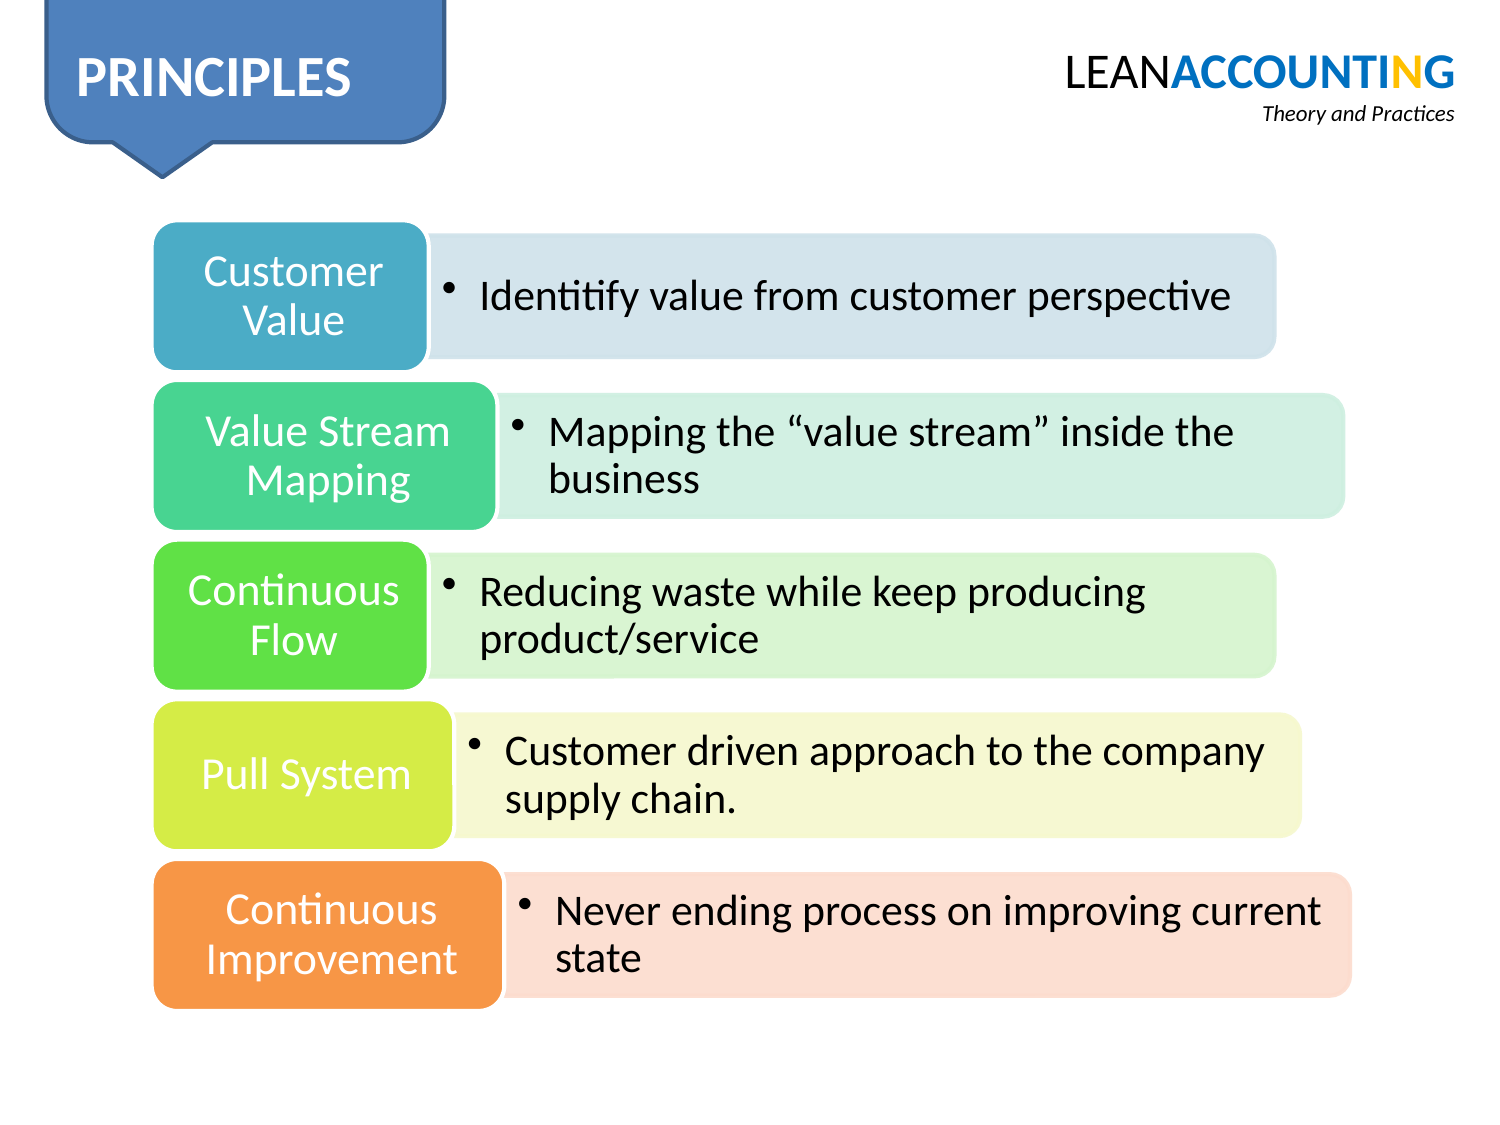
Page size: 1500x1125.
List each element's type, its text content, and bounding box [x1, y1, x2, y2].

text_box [89, 219, 1412, 1012]
text_box PRINCIPLES [62, 30, 429, 116]
text_box LEANACCOUNTING Theory and Practices [720, 30, 1471, 134]
text_box [44, 0, 447, 179]
